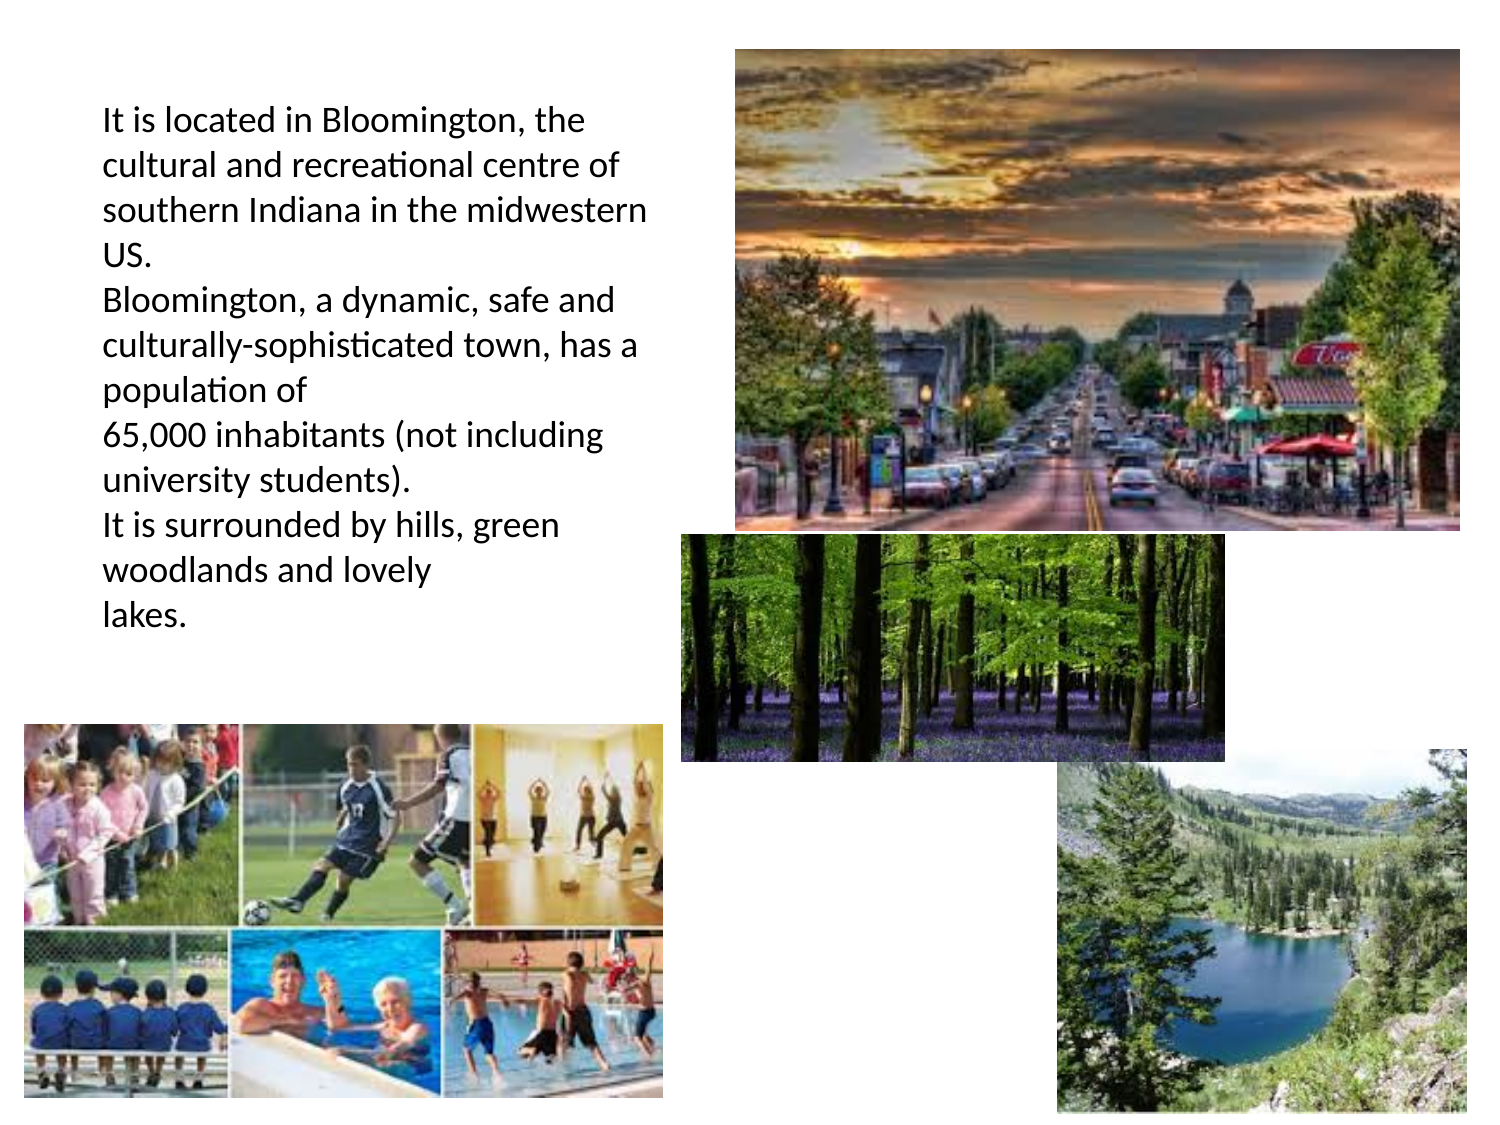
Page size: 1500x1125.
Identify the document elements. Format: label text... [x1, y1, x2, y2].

picture [24, 724, 663, 1099]
picture [735, 49, 1461, 531]
text_box It is located in Bloomington, the cultural and recreational centre of southern Indiana in the midwestern US. Bloomington, a dynamic, safe and culturally-sophisticated town, has a population of 65,000 inhabitants (not including university students). It is surrounded by hills, green woodlands and lovely lakes. [87, 87, 688, 643]
picture [680, 534, 1467, 1115]
